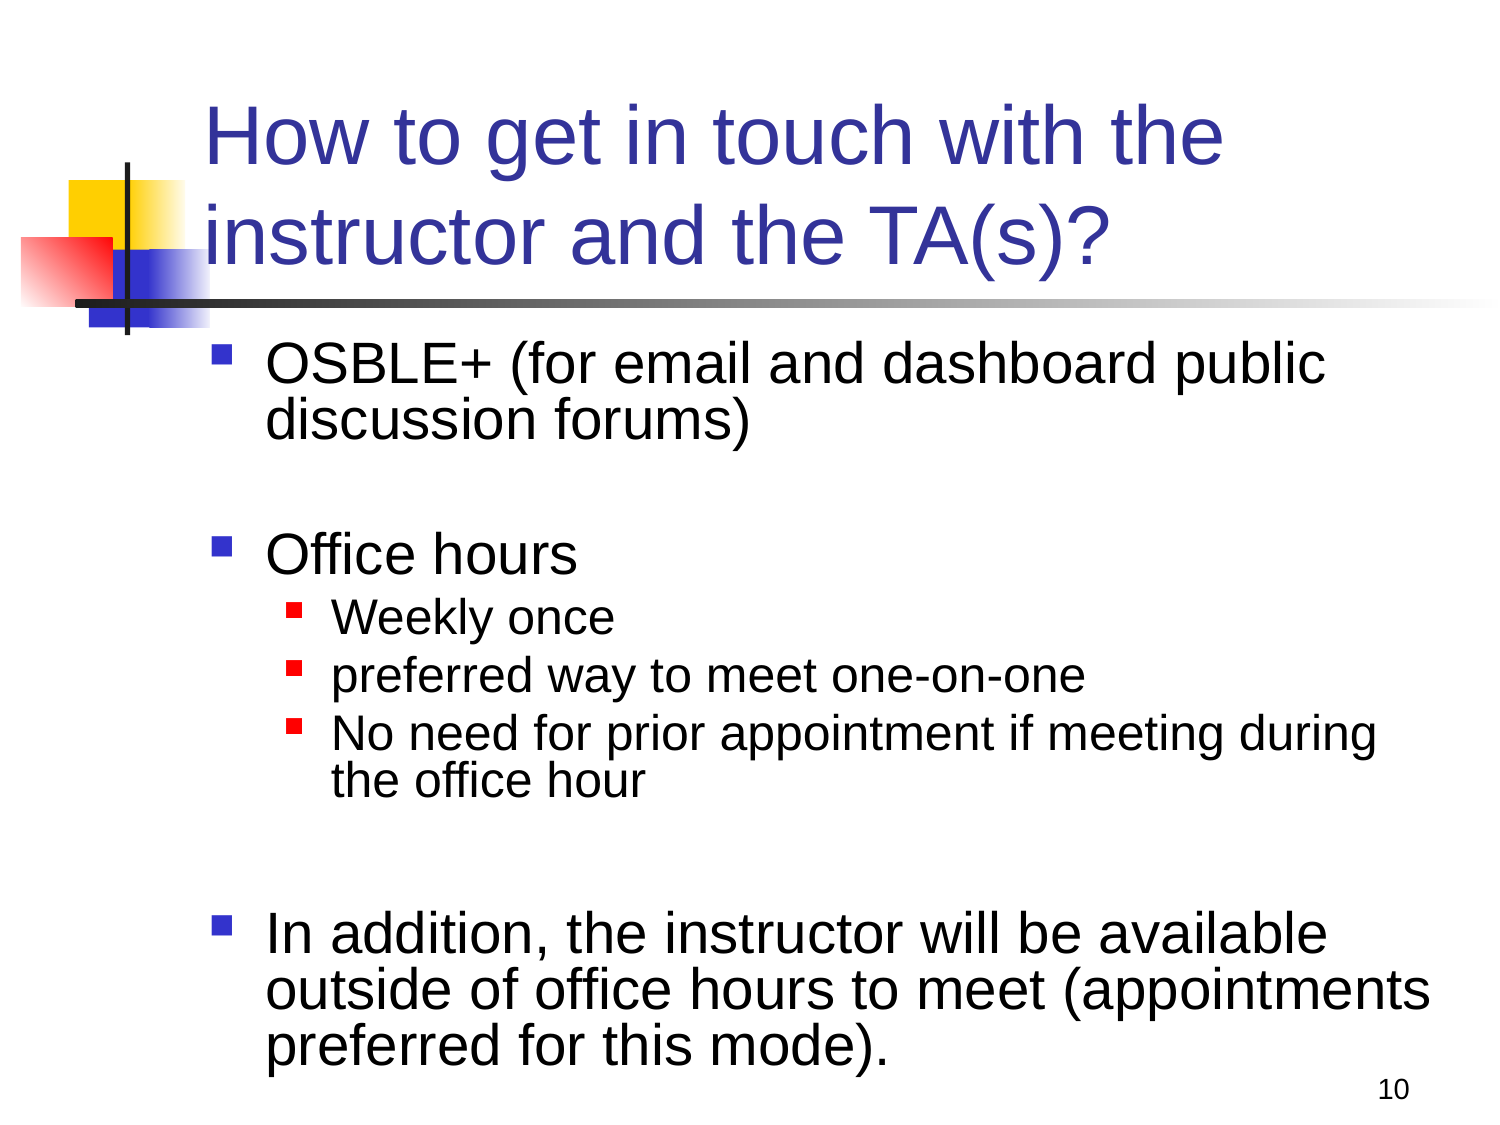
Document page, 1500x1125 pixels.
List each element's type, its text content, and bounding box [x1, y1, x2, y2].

slide_number 10 [1112, 1037, 1426, 1113]
title How to get in touch with the instructor and the TA(s)? [188, 101, 1468, 289]
list OSBLE+ (for email and dashboard public discussion forums) Office hours Weekly once preferred way to meet one-on-one No need for prior appointment if meeting during the office hour In addition, the instructor will be available outside of office hours to meet (appointments preferred for this mode). [193, 331, 1469, 1006]
